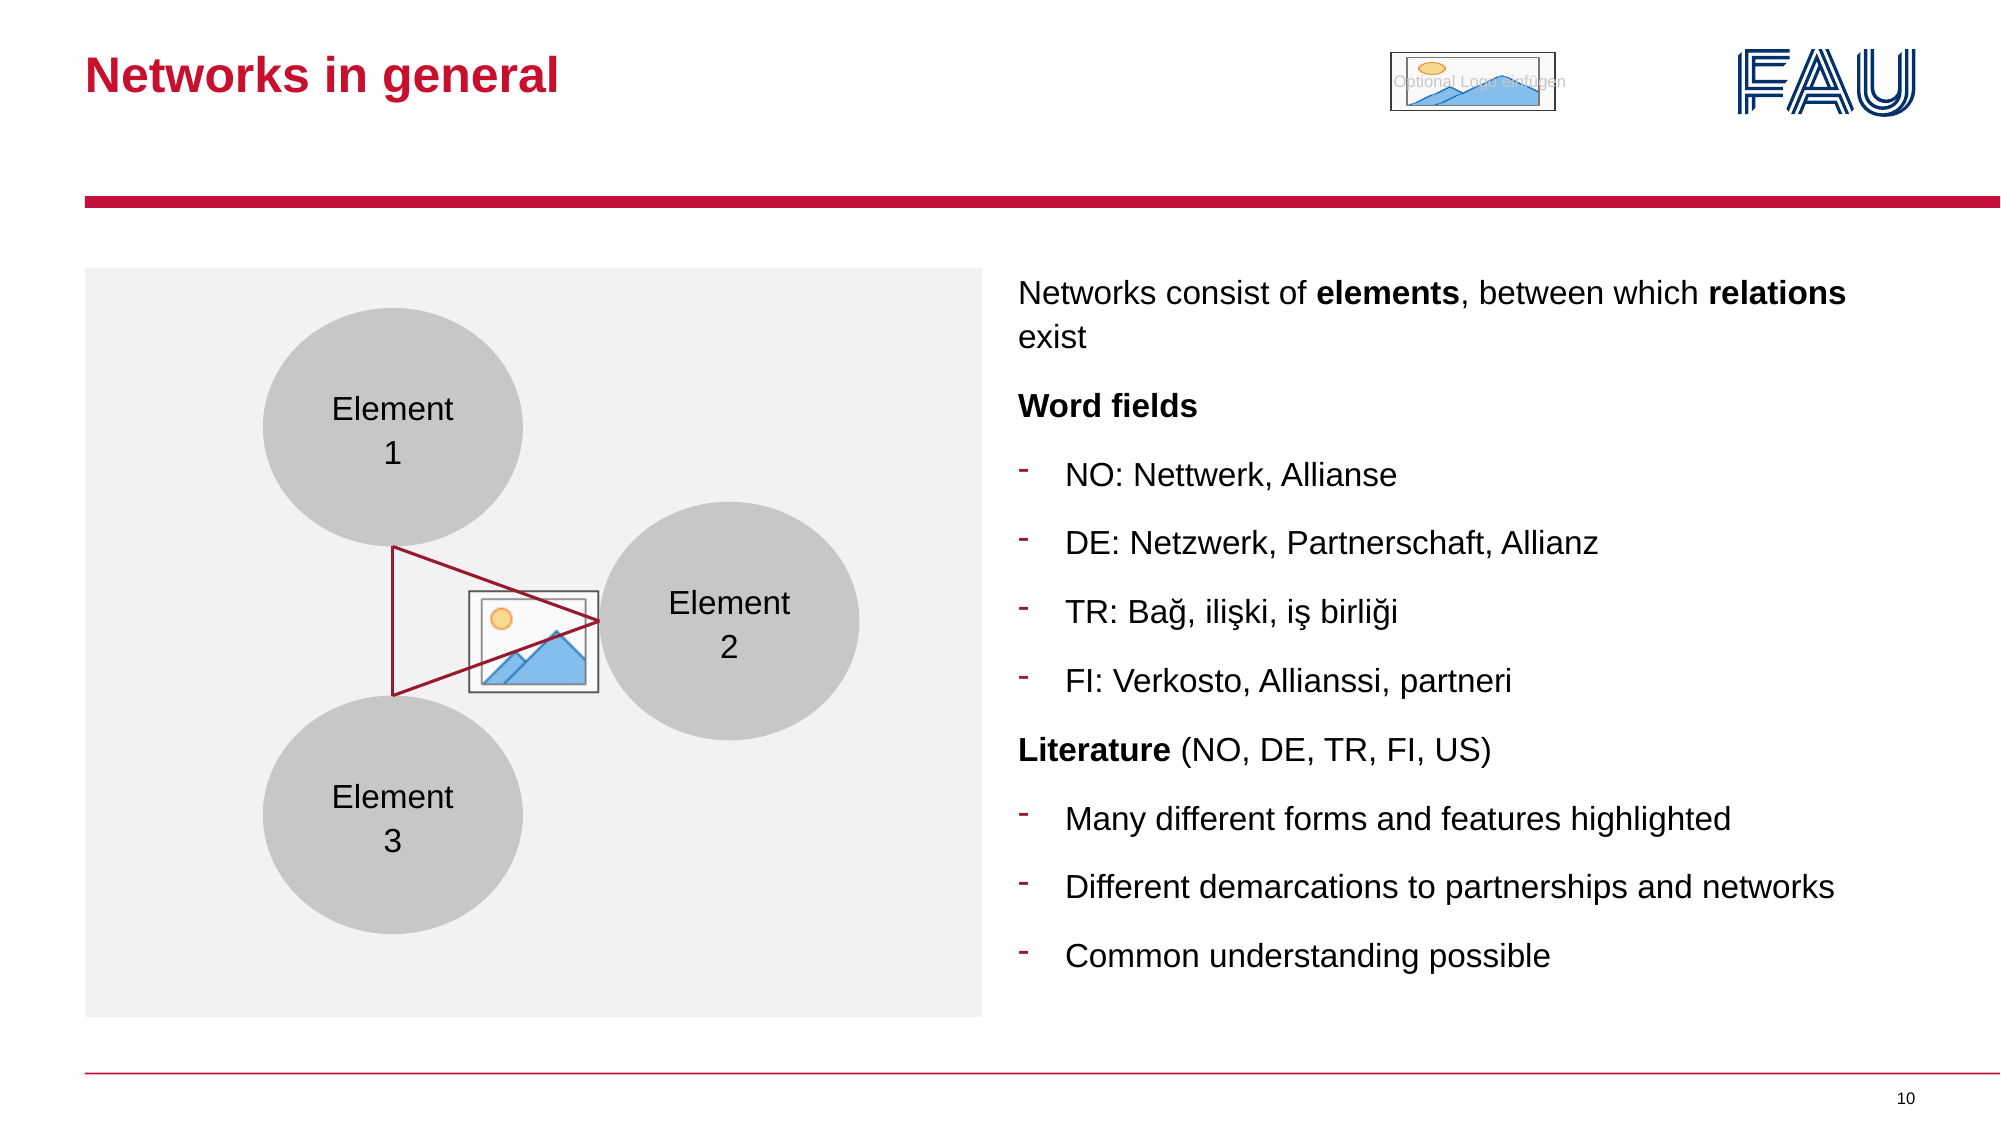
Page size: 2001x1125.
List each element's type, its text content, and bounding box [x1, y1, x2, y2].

picture [1383, 49, 1562, 113]
title Networks in general [85, 49, 1208, 104]
picture [84, 267, 983, 1018]
list Networks consist of elements, between which relations exist Word fields NO: Nettwerk, Allianse DE: Netzwerk, Partnerschaft, Allianz TR: Bağ, ilişki, iş birliği FI: Verkosto, Allianssi, partneri Literature (NO, DE, TR, FI, US) Many different forms and features highlighted Different demarcations to partnerships and networks Common understanding possible [1018, 267, 1916, 1018]
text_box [393, 546, 600, 620]
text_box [393, 620, 600, 696]
slide_number 10 [1883, 1088, 1916, 1109]
